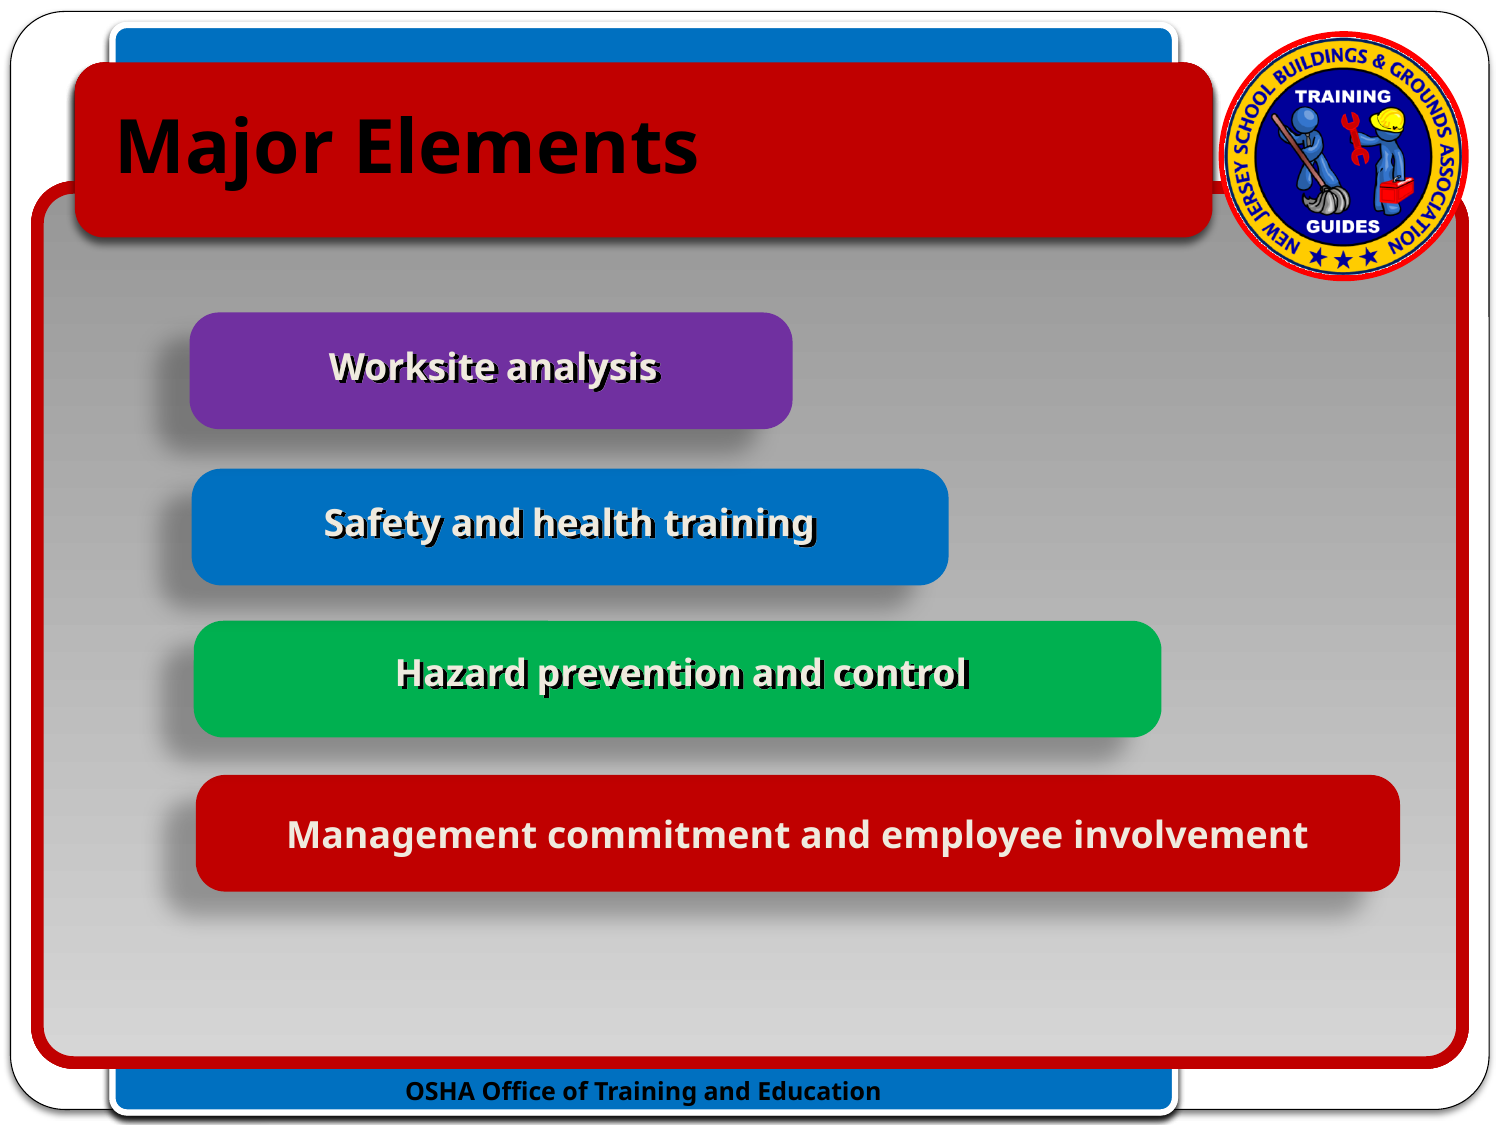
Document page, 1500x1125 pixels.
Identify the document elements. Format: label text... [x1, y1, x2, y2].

text_box Major Elements [99, 87, 1471, 196]
picture [1224, 196, 1462, 275]
picture [1224, 37, 1462, 87]
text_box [189, 312, 1401, 892]
